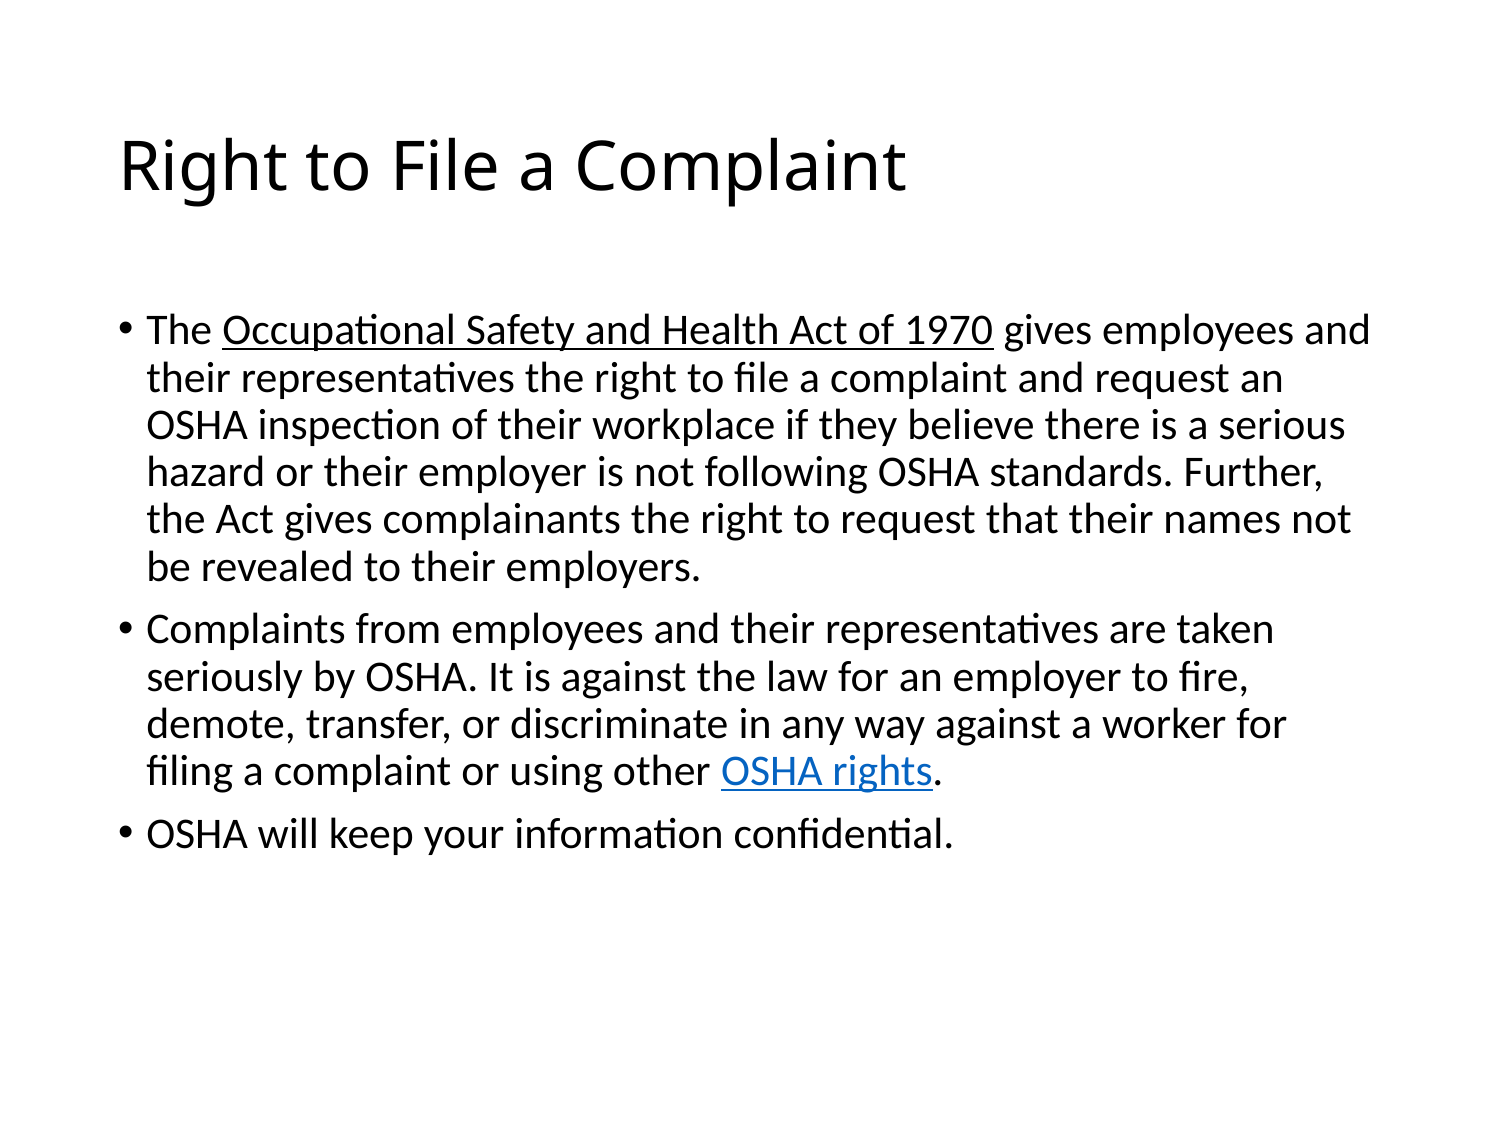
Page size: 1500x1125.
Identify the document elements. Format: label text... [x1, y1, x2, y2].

title Right to File a Complaint [103, 59, 1397, 278]
list The Occupational Safety and Health Act of 1970 gives employees and their representatives the right to file a complaint and request an OSHA inspection of their workplace if they believe there is a serious hazard or their employer is not following OSHA standards. Further, the Act gives complainants the right to request that their names not be revealed to their employers. Complaints from employees and their representatives are taken seriously by OSHA. It is against the law for an employer to fire, demote, transfer, or discriminate in any way against a worker for filing a complaint or using other OSHA rights. OSHA will keep your information confidential. [103, 299, 1397, 1014]
